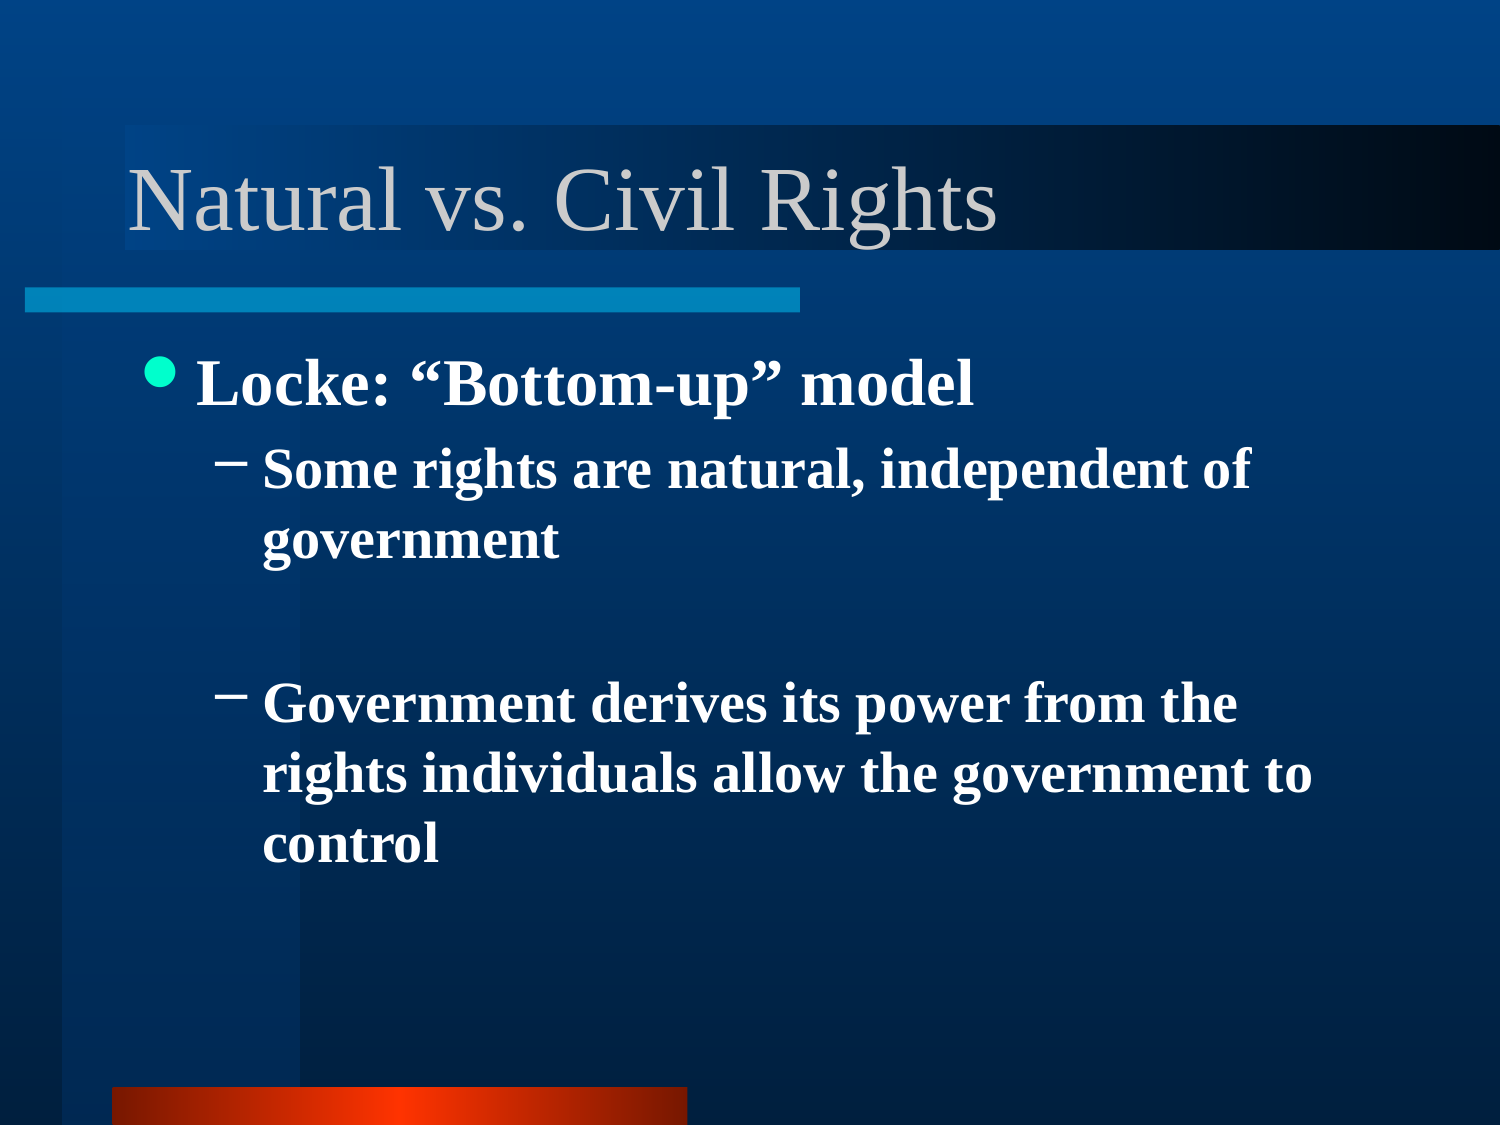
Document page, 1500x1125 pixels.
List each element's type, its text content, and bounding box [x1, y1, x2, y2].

list Locke: “Bottom-up” model Some rights are natural, independent of government Government derives its power from the rights individuals allow the government to control [124, 330, 1401, 1125]
title Natural vs. Civil Rights [112, 99, 1388, 288]
